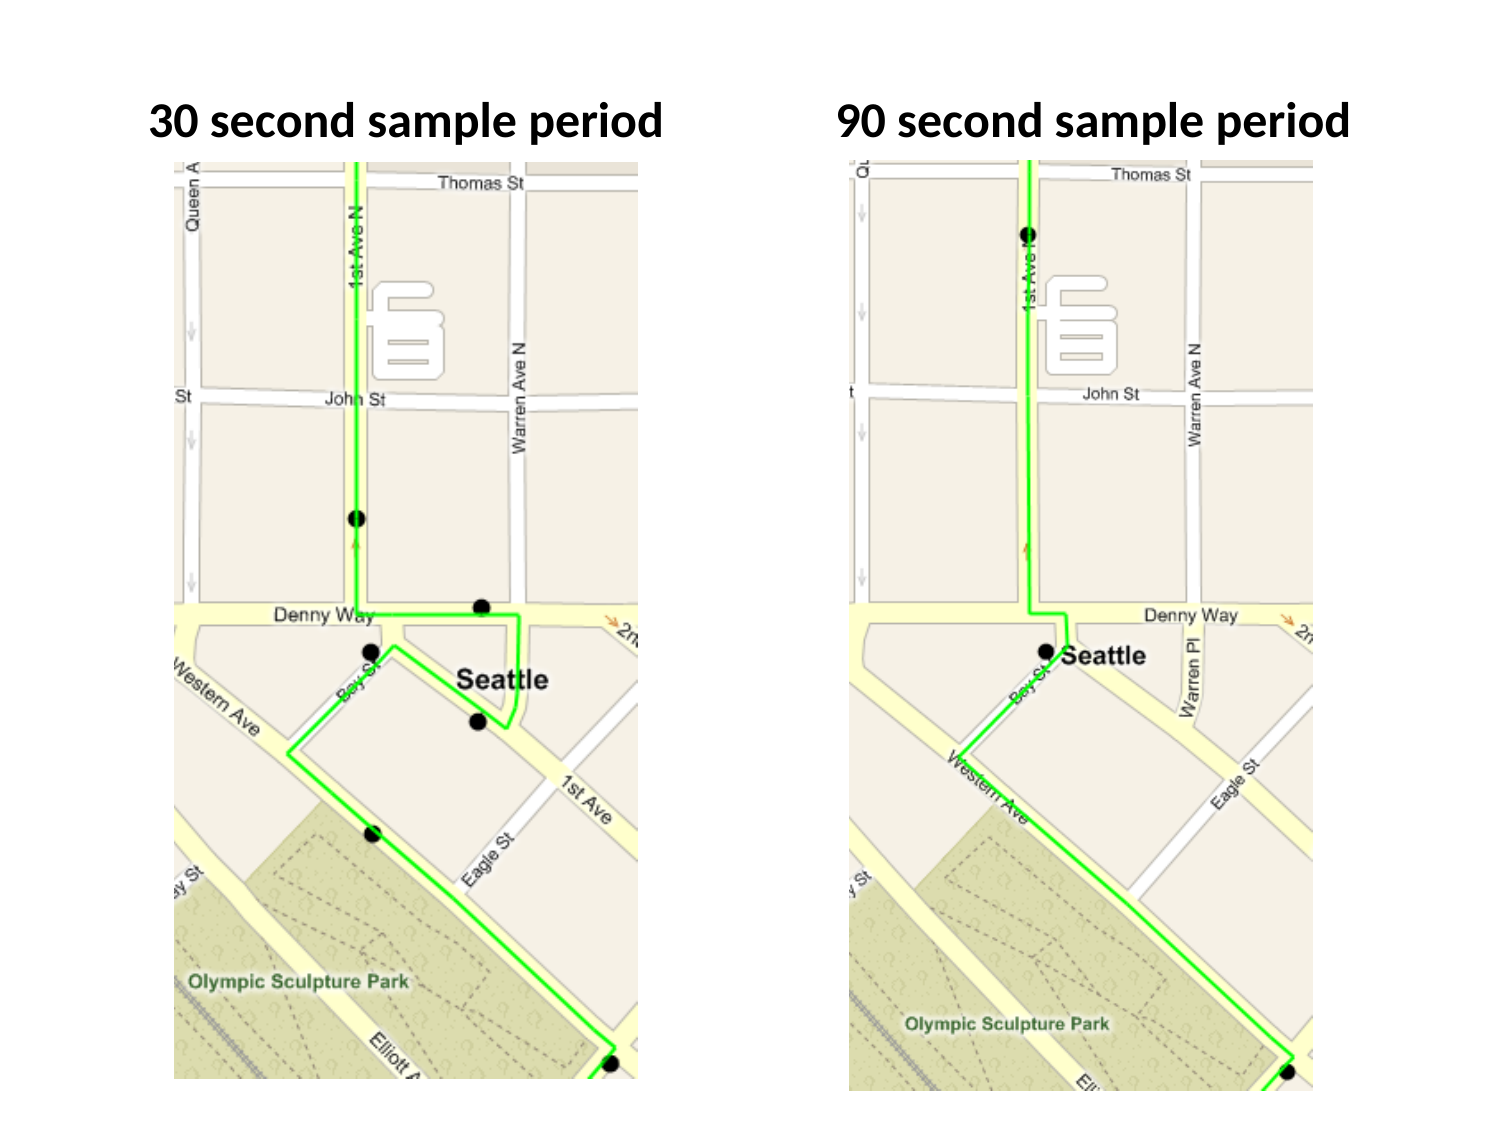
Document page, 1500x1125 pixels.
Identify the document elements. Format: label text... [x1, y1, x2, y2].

list 90 second sample period [761, 50, 1425, 155]
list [849, 160, 1313, 1091]
list 30 second sample period [75, 50, 738, 155]
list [174, 162, 638, 1079]
